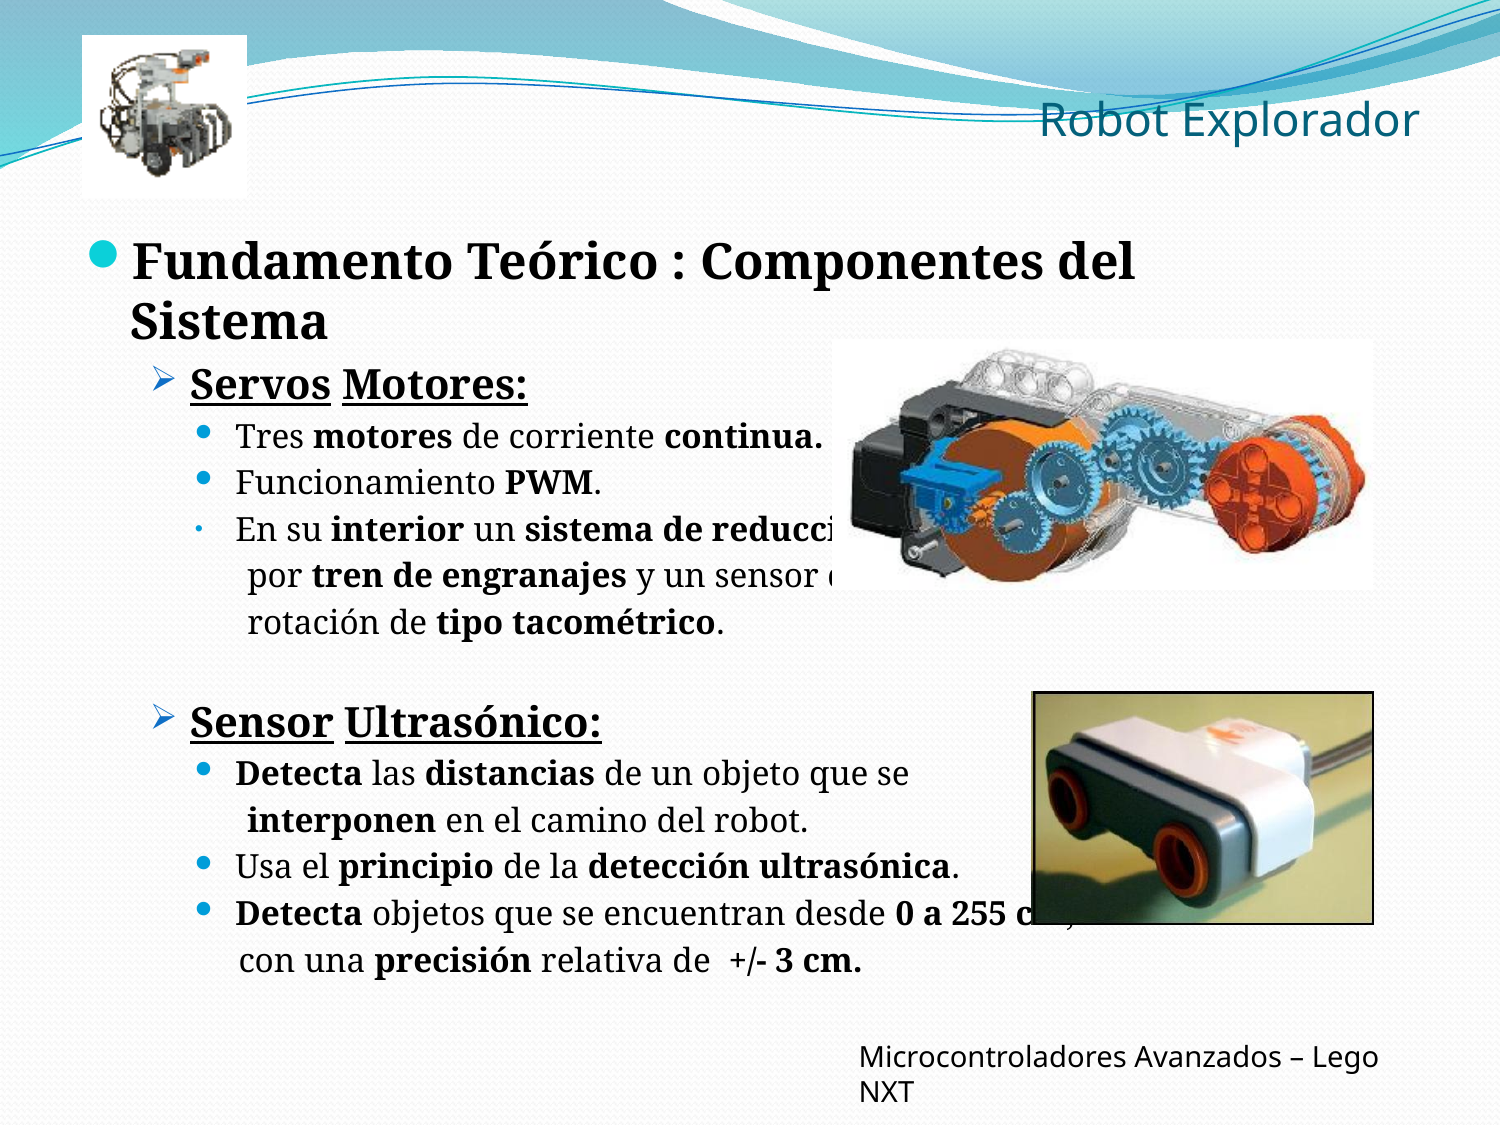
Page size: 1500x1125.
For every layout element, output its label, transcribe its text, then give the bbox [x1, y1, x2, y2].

text_box Microcontroladores Avanzados – Lego NXT [843, 1031, 1430, 1116]
picture [1030, 691, 1374, 925]
picture [81, 34, 247, 198]
picture [831, 339, 1373, 591]
title Robot Explorador [913, 81, 1421, 202]
list Fundamento Teórico : Componentes del Sistema Servos Motores: Tres motores de corriente continua. Funcionamiento PWM. En su interior un sistema de reducción por tren de engranajes y un sensor de rotación de tipo tacométrico. Sensor Ultrasónico: Detecta las distancias de un objeto que se interponen en el camino del robot. Usa el principio de la detección ultrasónica. Detecta objetos que se encuentran desde 0 a 255 cm, con una precisión relativa de +/- 3 cm. [70, 222, 1290, 1003]
